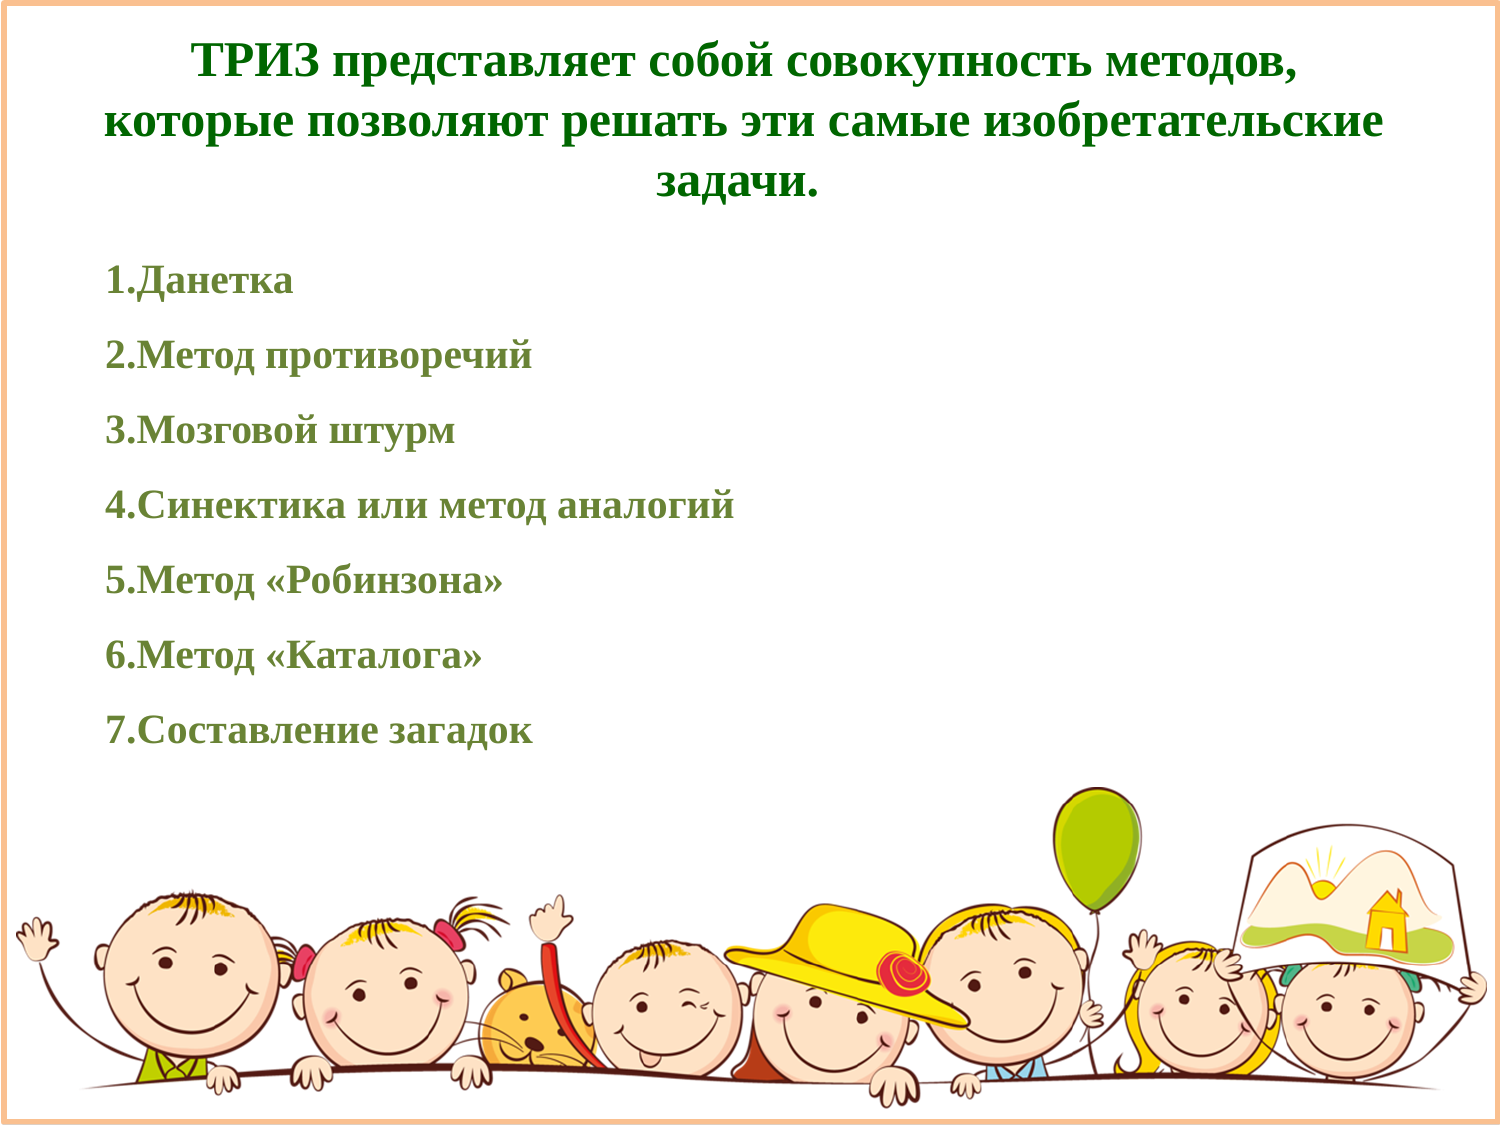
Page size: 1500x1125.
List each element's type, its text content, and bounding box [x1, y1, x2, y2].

picture [0, 0, 1500, 1125]
text_box ТРИЗ представляет собой совокупность методов, которые позволяют решать эти самые изобретательские задачи. [88, 19, 1400, 214]
text_box Данетка Метод противоречий Мозговой штурм Синектика или метод аналогий Метод «Робинзона» Метод «Каталога» Составление загадок [53, 219, 1329, 760]
